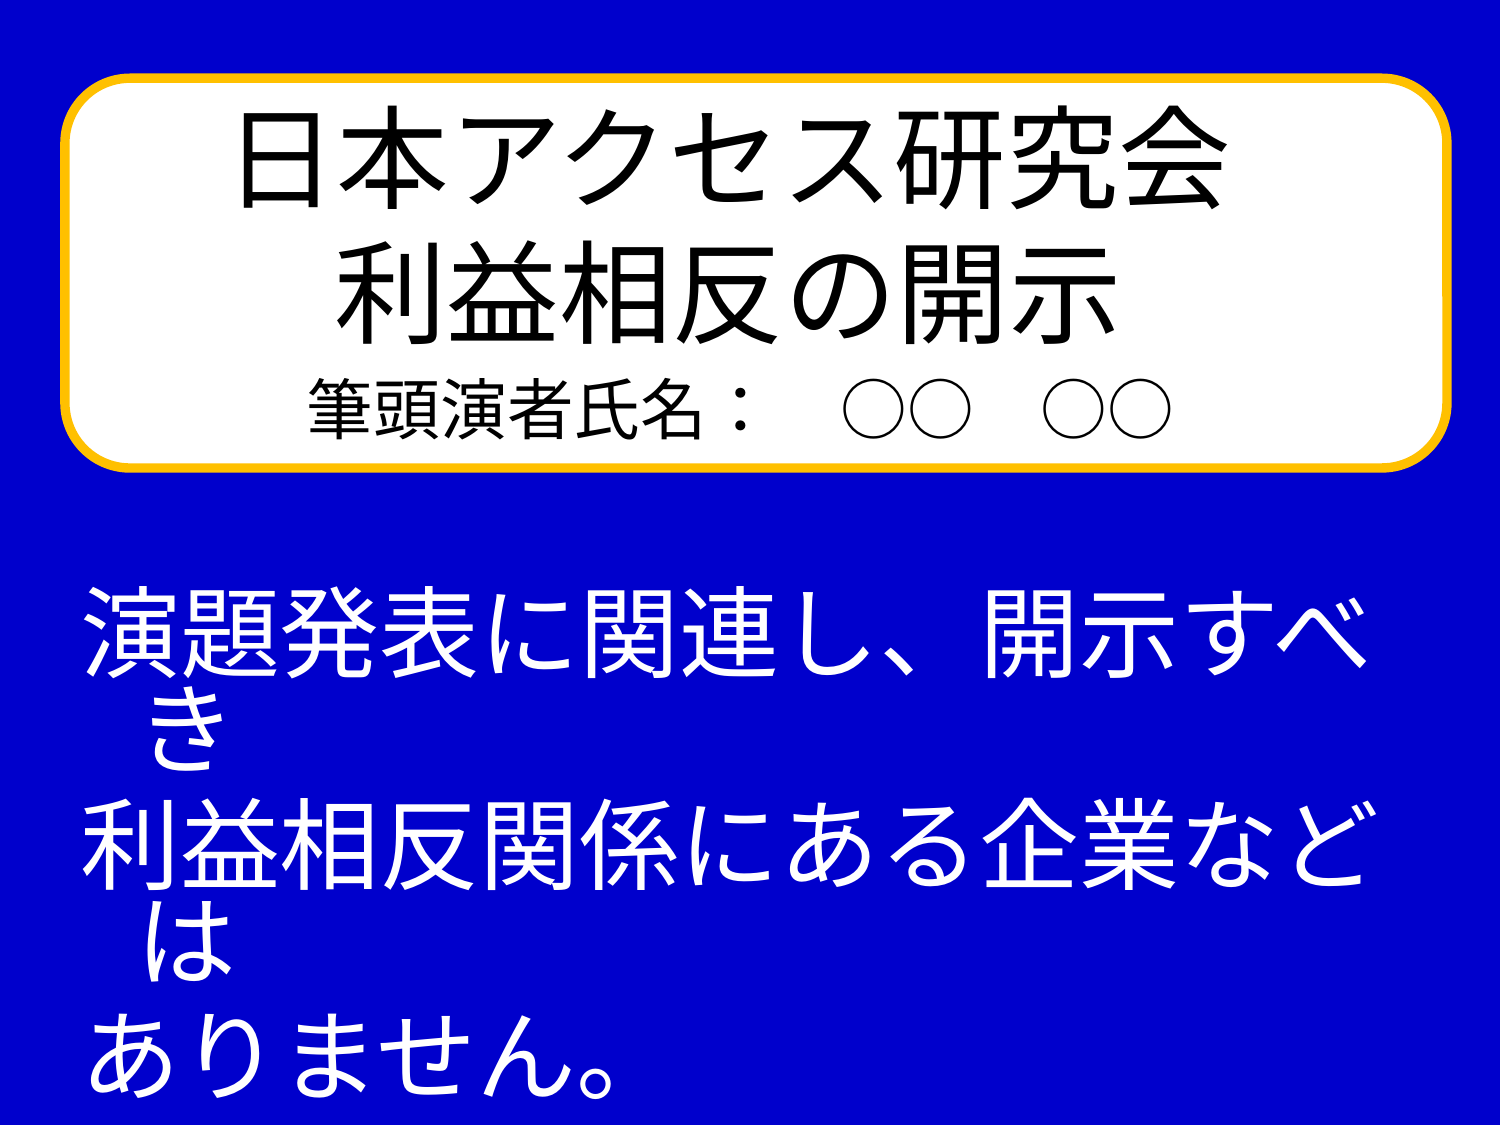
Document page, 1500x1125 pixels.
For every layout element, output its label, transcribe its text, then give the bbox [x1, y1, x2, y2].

text_box 筆頭演者氏名： ○○ ○○ [292, 366, 1190, 455]
list 演題発表に関連し、開示すべき 利益相反関係にある企業などは ありません。 [64, 586, 1424, 968]
text_box 日本アクセス研究会 利益相反の開示 [209, 80, 1247, 366]
text_box [62, 76, 1450, 471]
